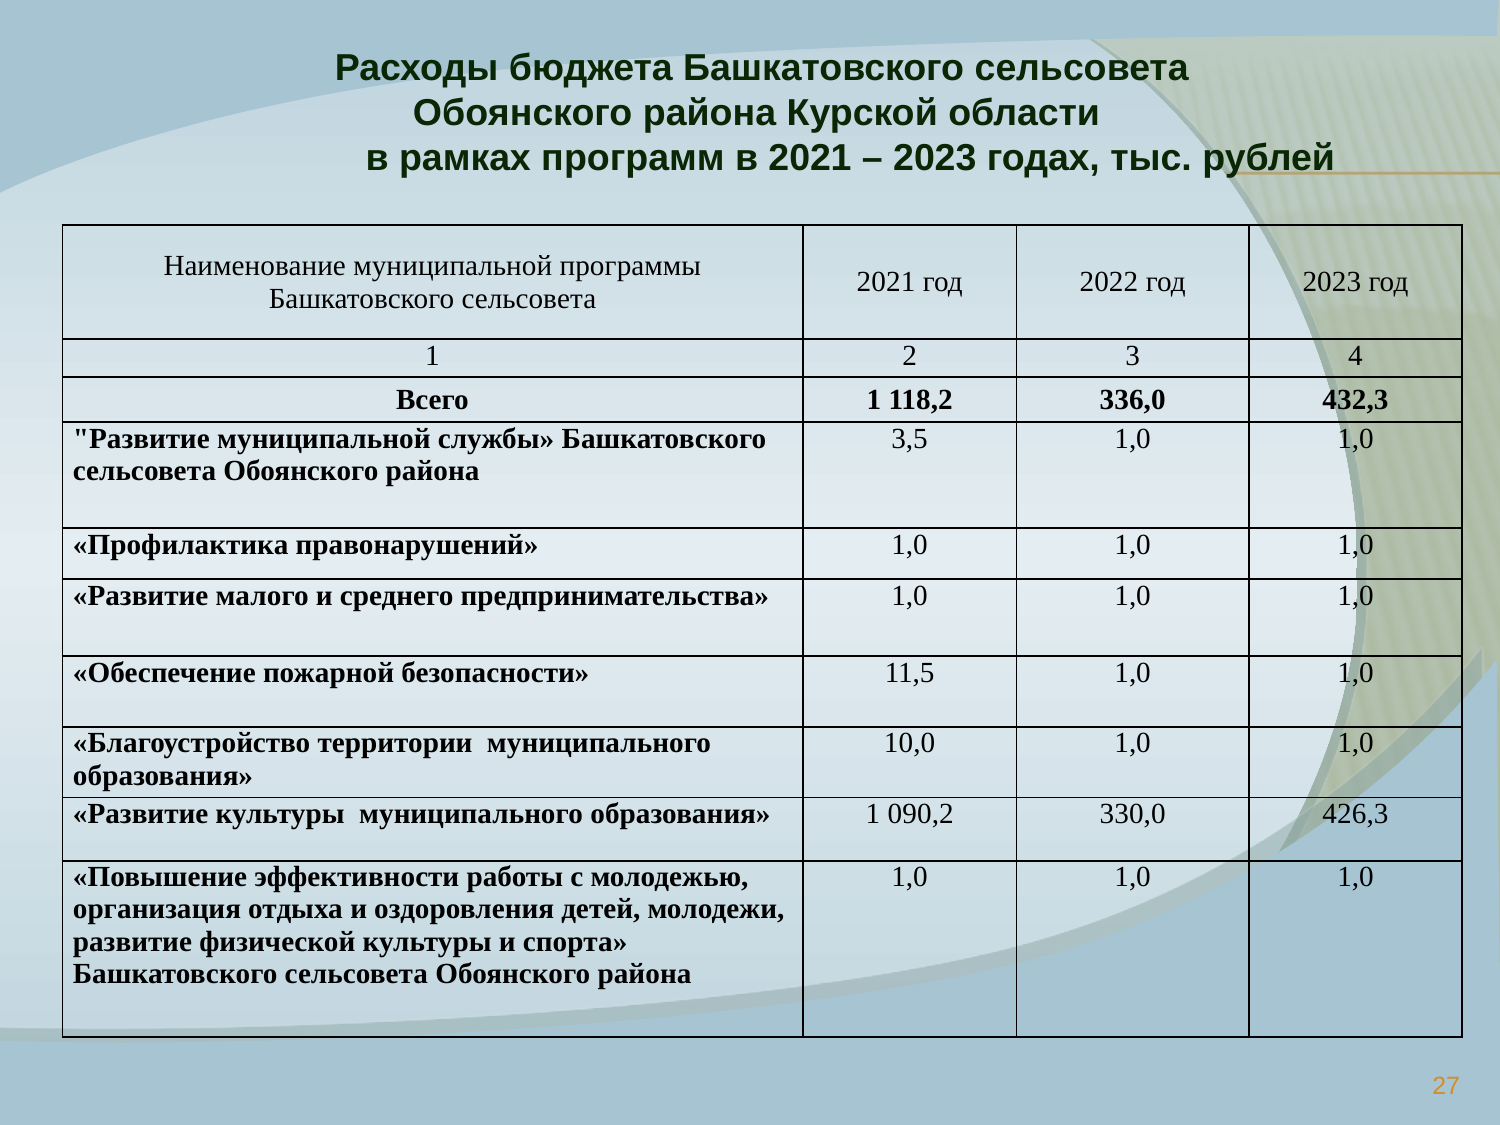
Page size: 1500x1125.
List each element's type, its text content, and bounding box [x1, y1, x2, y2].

table_cell 1,0 [1250, 580, 1461, 655]
table_cell 2 [804, 340, 1016, 376]
table_cell 1,0 [804, 529, 1016, 578]
table_cell «Развитие малого и среднего предпринимательства» [63, 580, 802, 655]
slide_number 27 [1350, 1062, 1475, 1103]
table_cell 3 [1017, 340, 1248, 376]
table_header Наименование муниципальной программы Башкатовского сельсовета [63, 226, 802, 338]
table_cell 1,0 [1250, 657, 1461, 726]
table_cell Всего [63, 378, 802, 421]
table_cell «Профилактика правонарушений» [63, 529, 802, 578]
table_cell 1,0 [1017, 580, 1248, 655]
table_cell 4 [1250, 340, 1461, 376]
table_cell 11,5 [804, 657, 1016, 726]
table_cell 1,0 [1017, 862, 1248, 1036]
table_cell 10,0 [804, 728, 1016, 797]
table_cell "Развитие муниципальной службы» Башкатовского сельсовета Обоянского района [63, 423, 802, 527]
table_cell 1,0 [1017, 657, 1248, 726]
table_cell 1,0 [1250, 862, 1461, 1036]
table_cell 1,0 [804, 580, 1016, 655]
table_cell 432,3 [1250, 378, 1461, 421]
table_cell 1,0 [1017, 728, 1248, 797]
table_header 2021 год [804, 226, 1016, 338]
table_cell 1 090,2 [804, 798, 1016, 860]
table_cell 1,0 [1017, 529, 1248, 578]
table_cell 1 [63, 340, 802, 376]
table_cell 1,0 [1250, 529, 1461, 578]
table_cell 1,0 [1017, 423, 1248, 527]
table_cell 336,0 [1017, 378, 1248, 421]
table_cell 1,0 [804, 862, 1016, 1036]
text_box Расходы бюджета Башкатовского сельсовета Обоянского района Курской области в рамках программ в 2021 – 2023 годах, тыс. рублей [64, 35, 1459, 185]
table_cell «Повышение эффективности работы с молодежью, организация отдыха и оздоровления детей, молодежи, развитие физической культуры и спорта» Башкатовского сельсовета Обоянского района [63, 862, 802, 1036]
table_cell 330,0 [1017, 798, 1248, 860]
table_header 2022 год [1017, 226, 1248, 338]
table_cell 1,0 [1250, 728, 1461, 797]
table_cell «Благоустройство территории муниципального образования» [63, 728, 802, 797]
table_cell 1,0 [1250, 423, 1461, 527]
table_cell 426,3 [1250, 798, 1461, 860]
table_header 2023 год [1250, 226, 1461, 338]
table_cell «Развитие культуры муниципального образования» [63, 798, 802, 860]
table_cell «Обеспечение пожарной безопасности» [63, 657, 802, 726]
table_cell 1 118,2 [804, 378, 1016, 421]
table_cell 3,5 [804, 423, 1016, 527]
